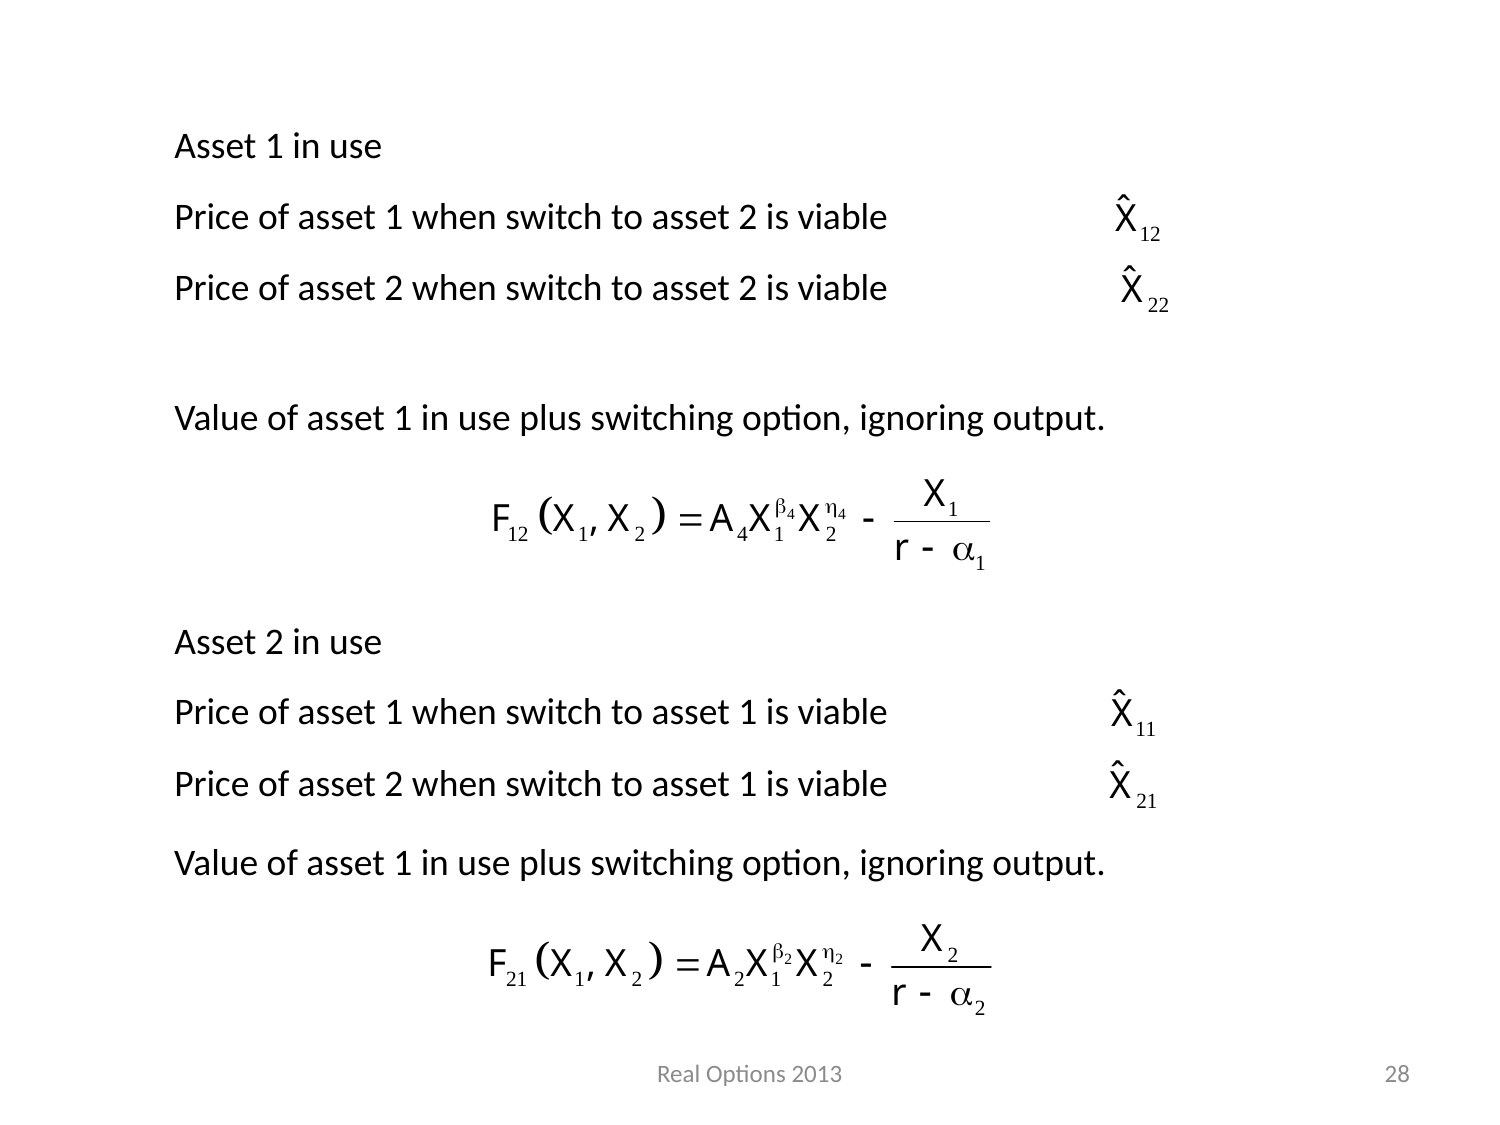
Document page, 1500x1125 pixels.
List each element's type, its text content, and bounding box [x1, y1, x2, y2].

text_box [1105, 679, 1162, 746]
text_box Value of asset 1 in use plus switching option, ignoring output. [159, 830, 1376, 891]
text_box Asset 1 in use [159, 113, 514, 174]
footer Real Options 2013 [512, 1042, 988, 1103]
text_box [1109, 184, 1169, 251]
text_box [484, 913, 1000, 1024]
slide_number 28 [1074, 1042, 1425, 1103]
text_box Price of asset 2 when switch to asset 2 is viable [159, 255, 1022, 316]
text_box Asset 2 in use [159, 609, 514, 670]
text_box Price of asset 2 when switch to asset 1 is viable [159, 751, 1034, 811]
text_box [1104, 751, 1163, 818]
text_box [487, 468, 997, 579]
text_box Price of asset 1 when switch to asset 1 is viable [159, 679, 1034, 740]
text_box Price of asset 1 when switch to asset 2 is viable [159, 184, 1022, 245]
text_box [1115, 255, 1175, 322]
text_box Value of asset 1 in use plus switching option, ignoring output. [159, 385, 1377, 446]
